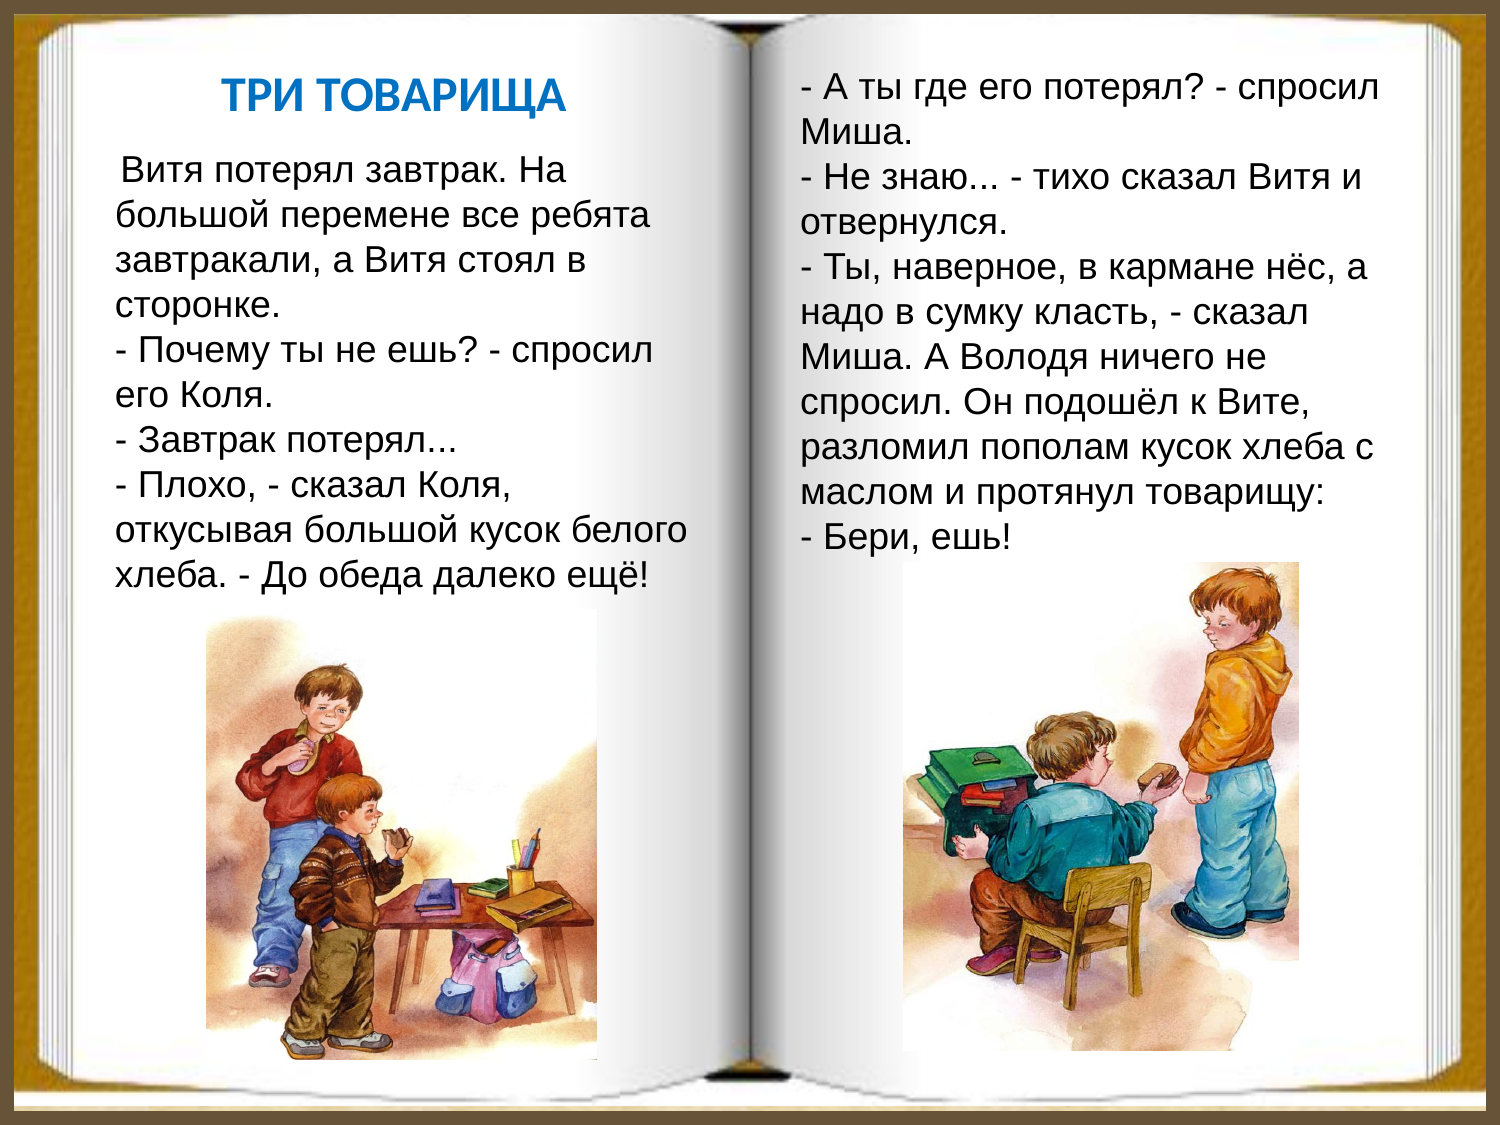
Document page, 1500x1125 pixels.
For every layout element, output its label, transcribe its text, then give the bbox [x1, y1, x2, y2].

text_box - А ты где его потерял? - спросил Миша. - Не знаю... - тихо сказал Витя и отвернулся. - Ты, наверное, в кармане нёс, а надо в сумку класть, - сказал Миша. А Володя ничего не спросил. Он подошёл к Вите, разломил пополам кусок хлеба с маслом и протянул товарищу: - Бери, ешь! [785, 54, 1400, 565]
text_box ТРИ ТОВАРИЩА [206, 54, 609, 130]
picture [14, 14, 1486, 1111]
text_box Витя потерял завтрак. На большой перемене все ребята завтракали, а Витя стоял в сторонке. - Почему ты не ешь? - спросил его Коля. - Завтрак потерял... - Плохо, - сказал Коля, откусывая большой кусок белого хлеба. - До обеда далеко ещё! [100, 137, 715, 602]
